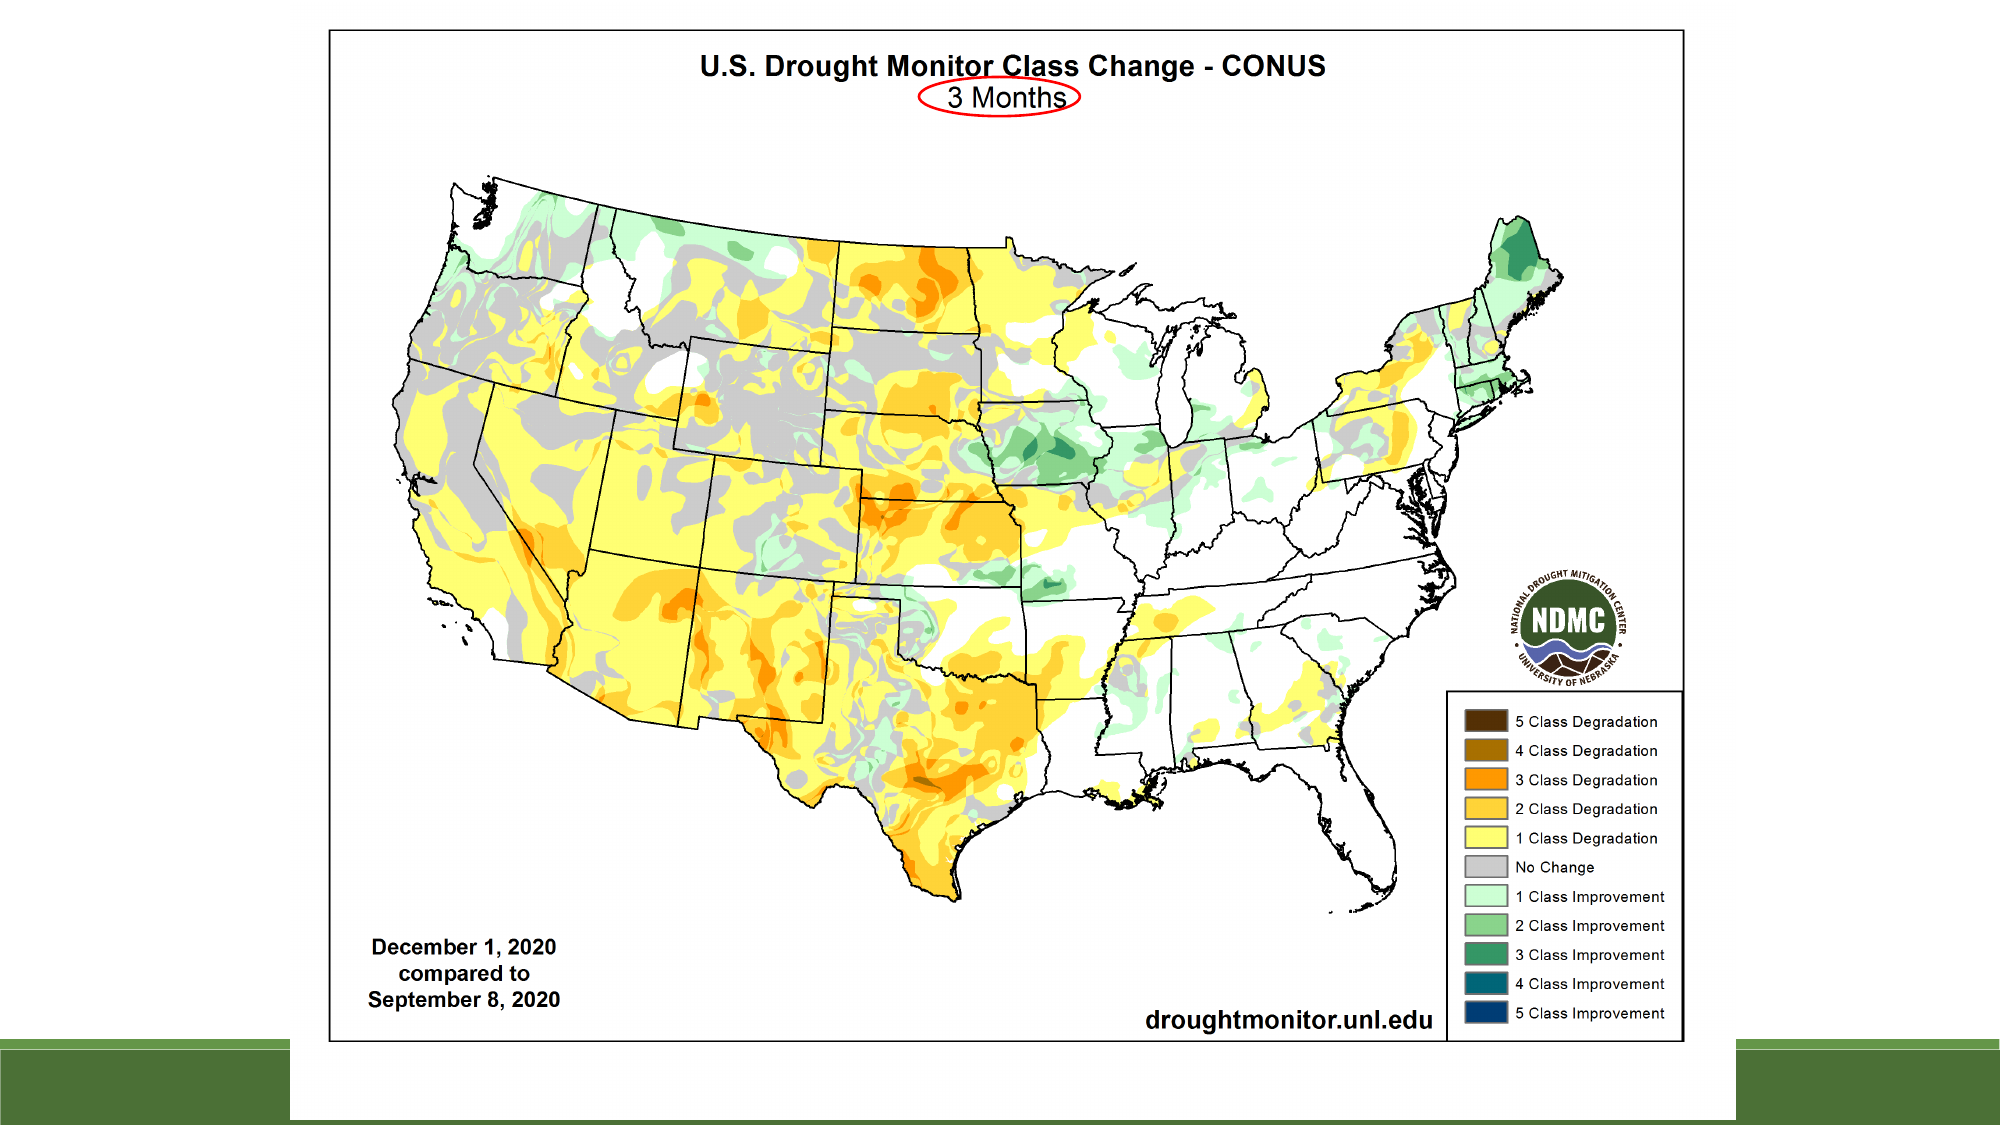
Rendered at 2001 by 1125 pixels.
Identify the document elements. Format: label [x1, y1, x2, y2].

picture [289, 2, 1736, 1120]
